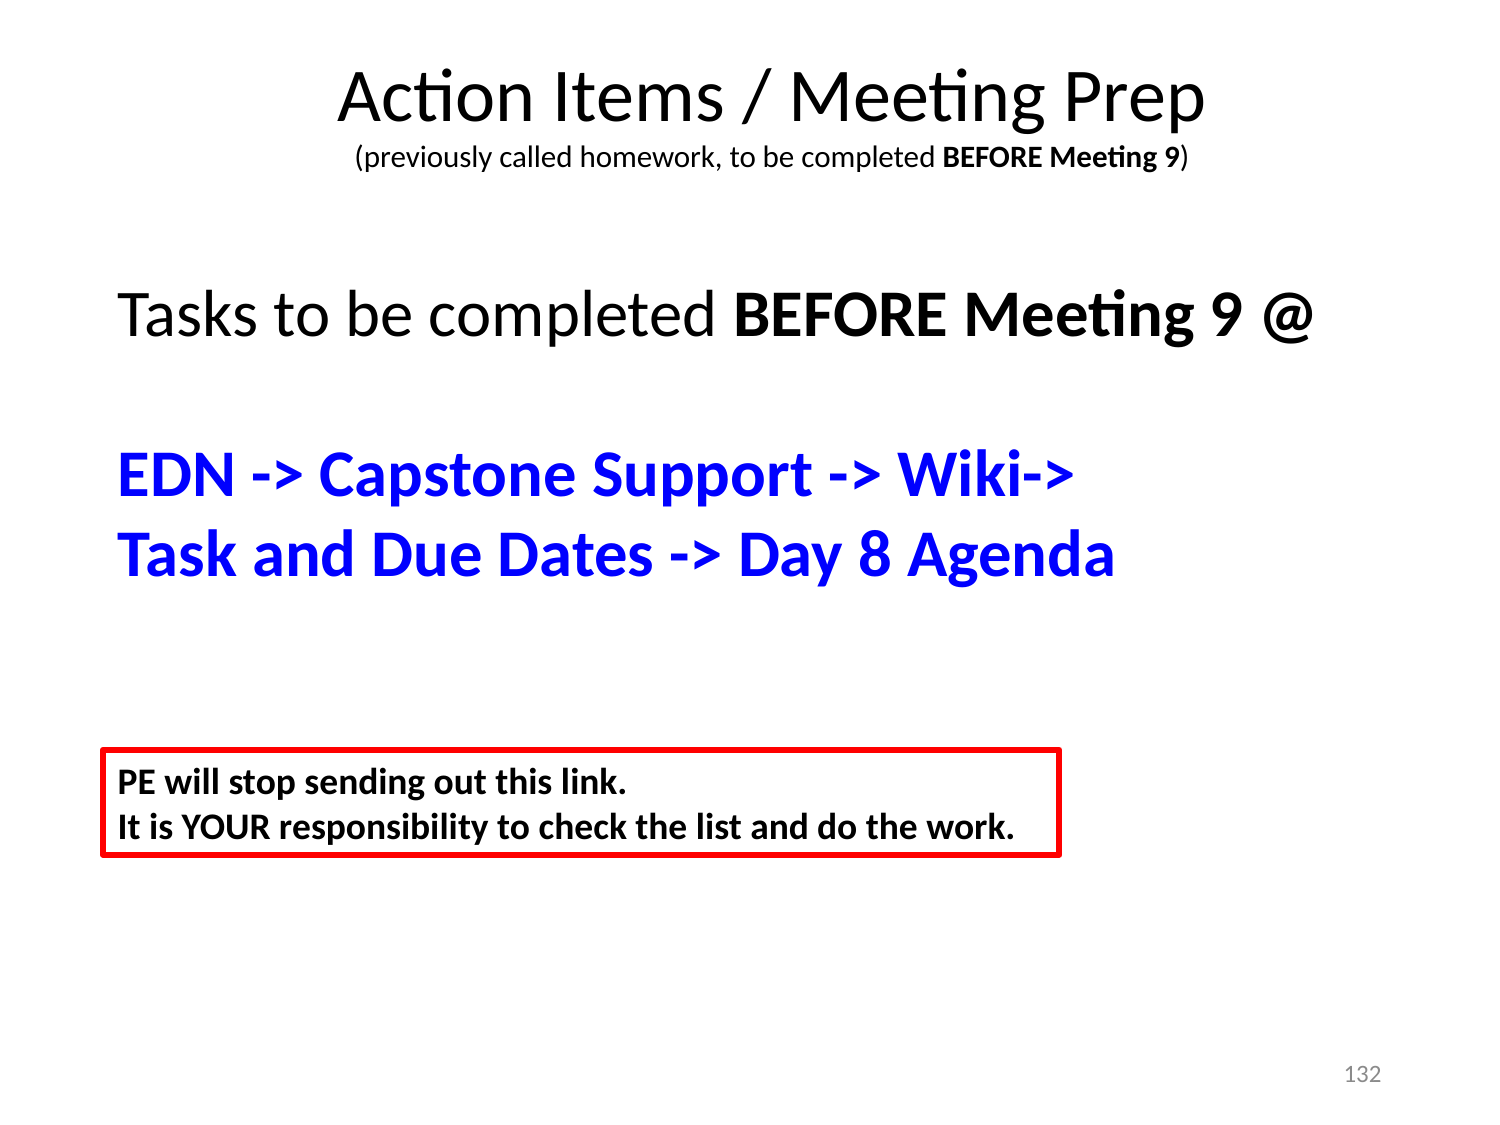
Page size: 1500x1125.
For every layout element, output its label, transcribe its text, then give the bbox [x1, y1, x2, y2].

text_box Tasks to be completed BEFORE Meeting 9 @ EDN -> Capstone Support -> Wiki-> Task and Due Dates -> Day 8 Agenda [102, 262, 1362, 677]
slide_number 132 [1059, 1042, 1397, 1103]
text_box PE will stop sending out this link. It is YOUR responsibility to check the list and do the work. [102, 749, 1060, 855]
title Action Items / Meeting Prep (previously called homework, to be completed BEFORE Meeting 9) [125, 37, 1419, 183]
